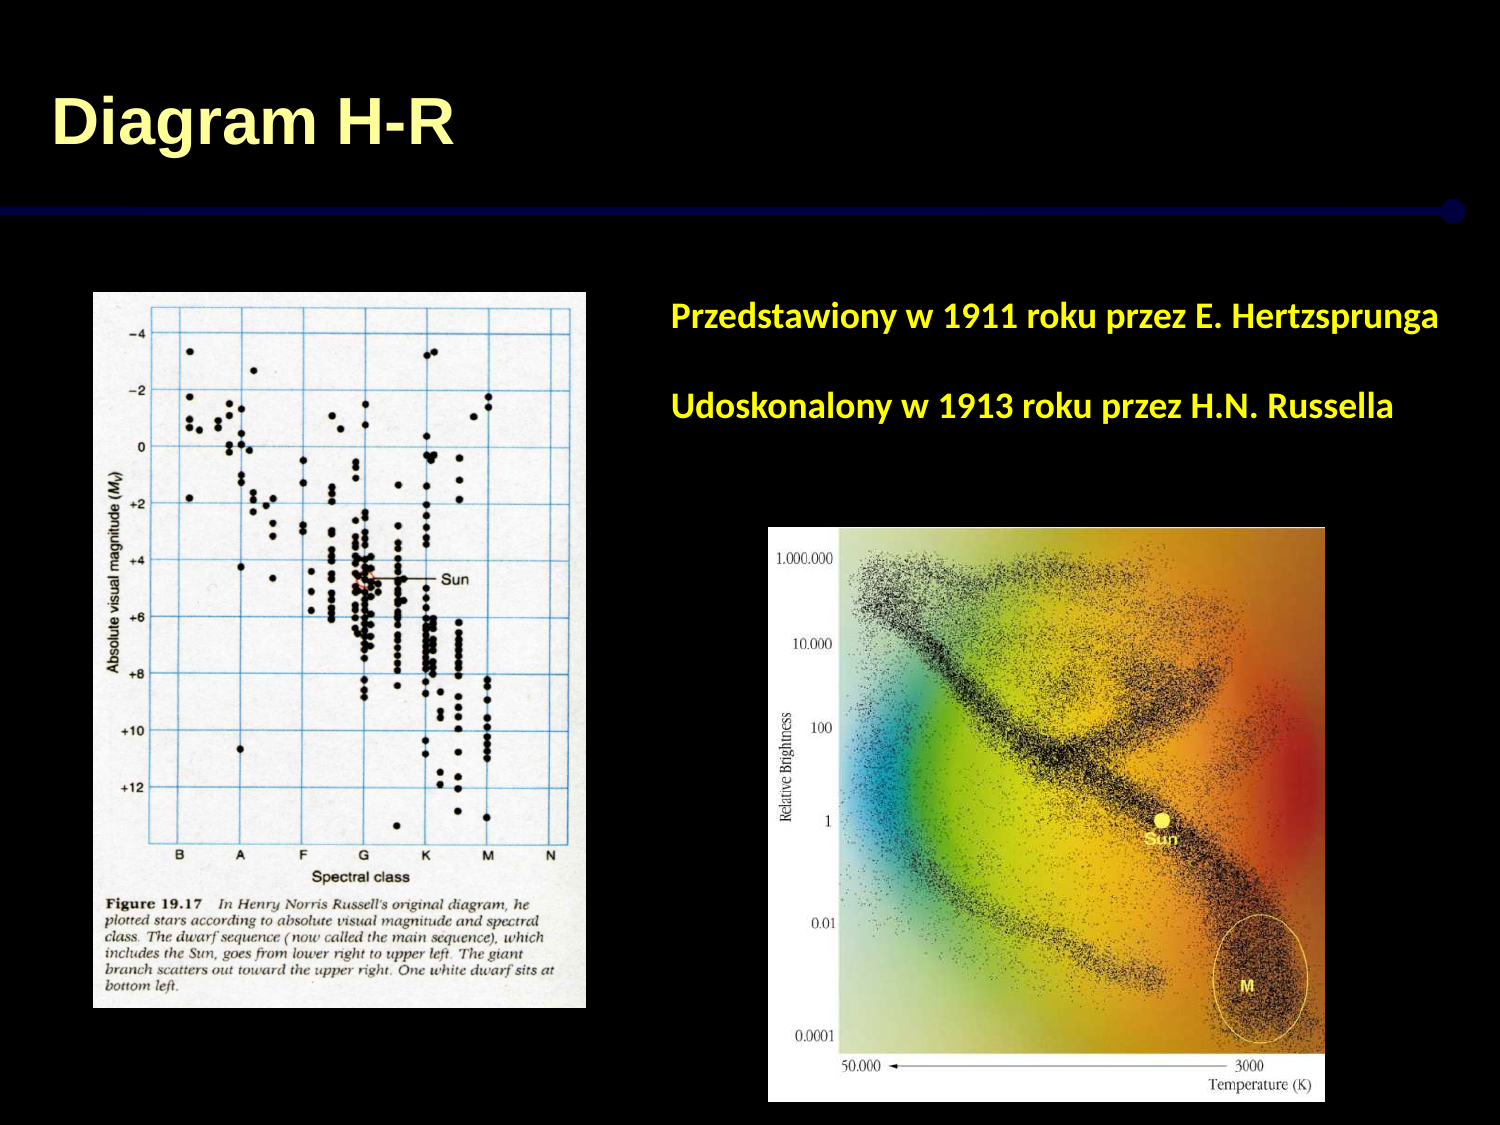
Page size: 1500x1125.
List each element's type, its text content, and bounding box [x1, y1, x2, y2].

text_box Przedstawiony w 1911 roku przez E. Hertzsprunga Udoskonalony w 1913 roku przez H.N. Russella [656, 283, 1500, 479]
picture [93, 292, 587, 1009]
picture [767, 527, 1325, 1102]
text_box Diagram H-R [37, 70, 471, 165]
